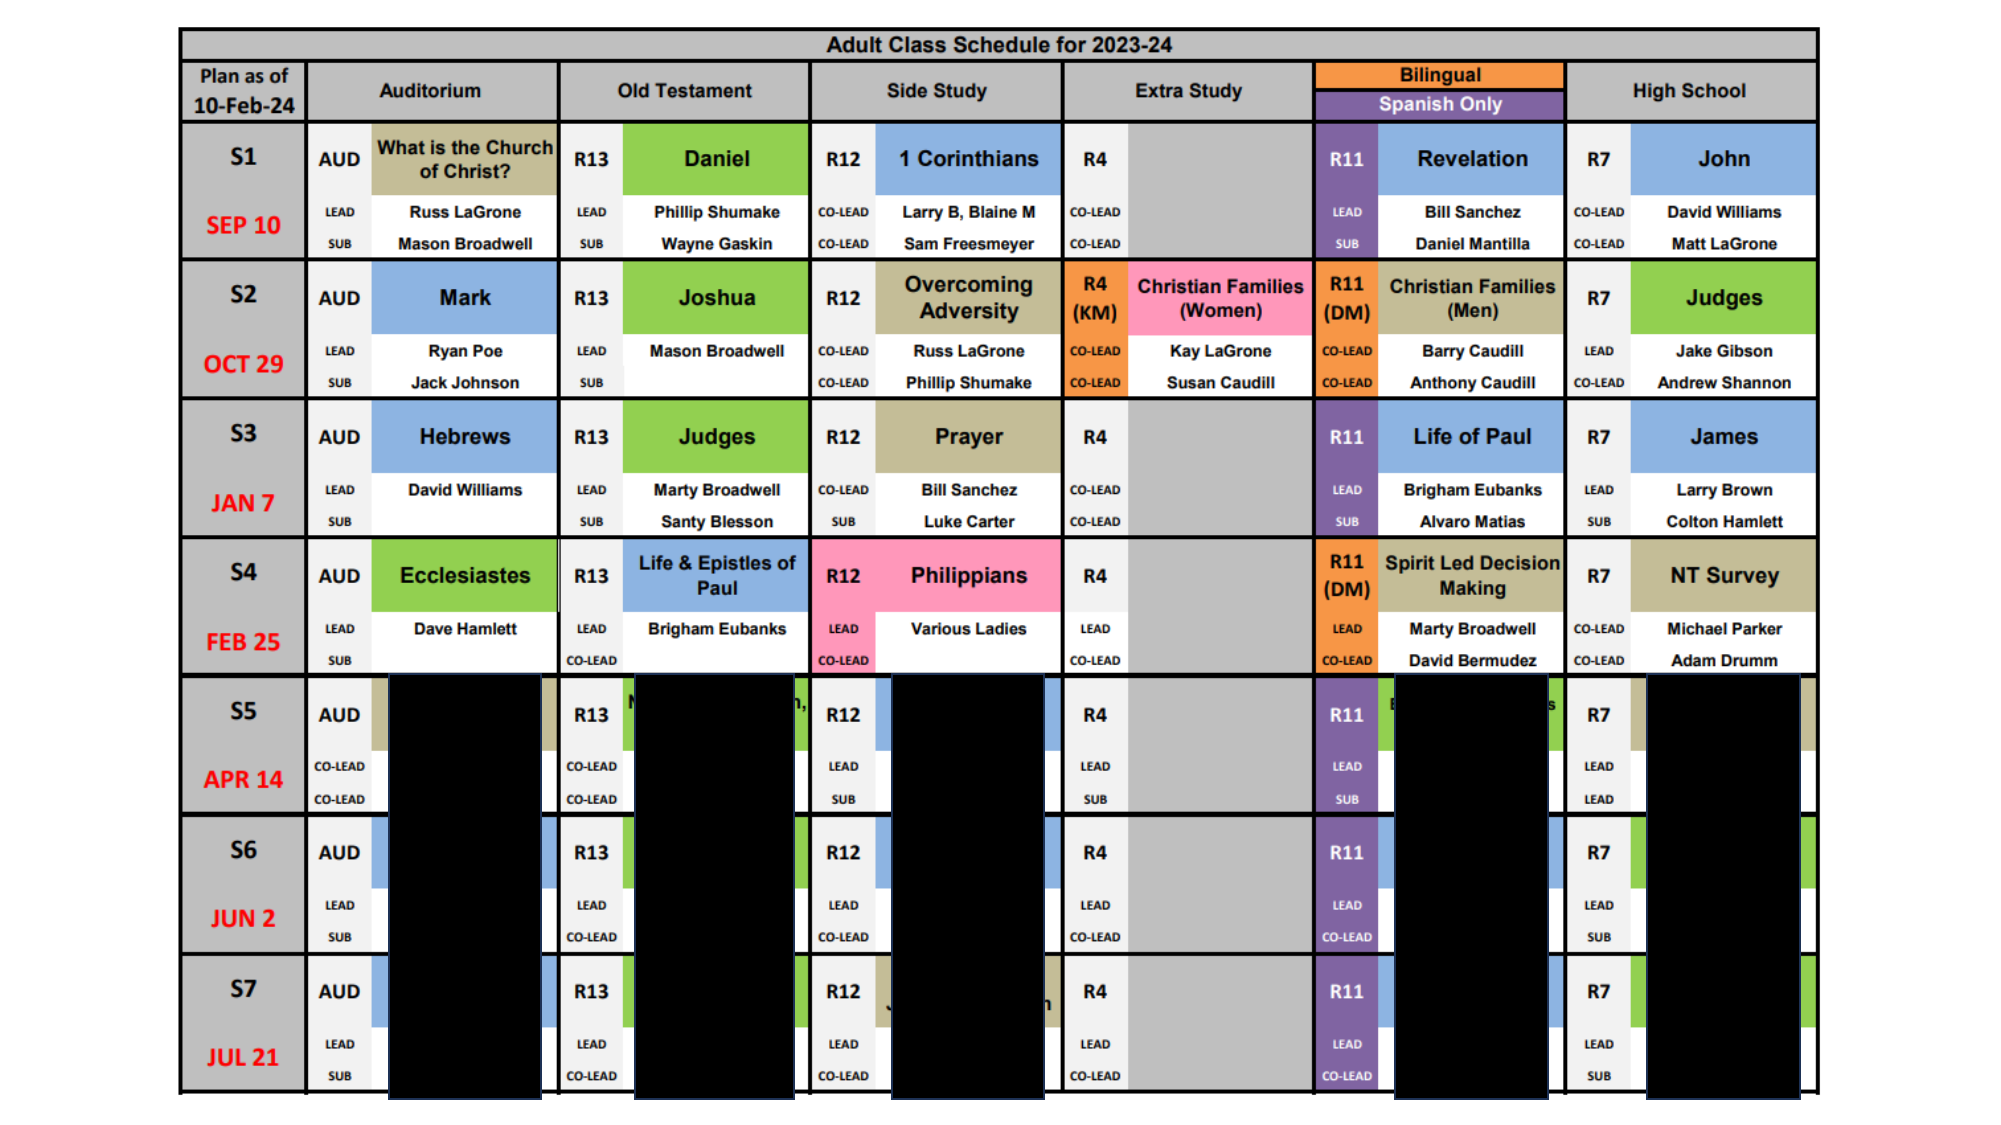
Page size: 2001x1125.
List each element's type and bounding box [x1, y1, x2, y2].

picture [176, 26, 1824, 1099]
